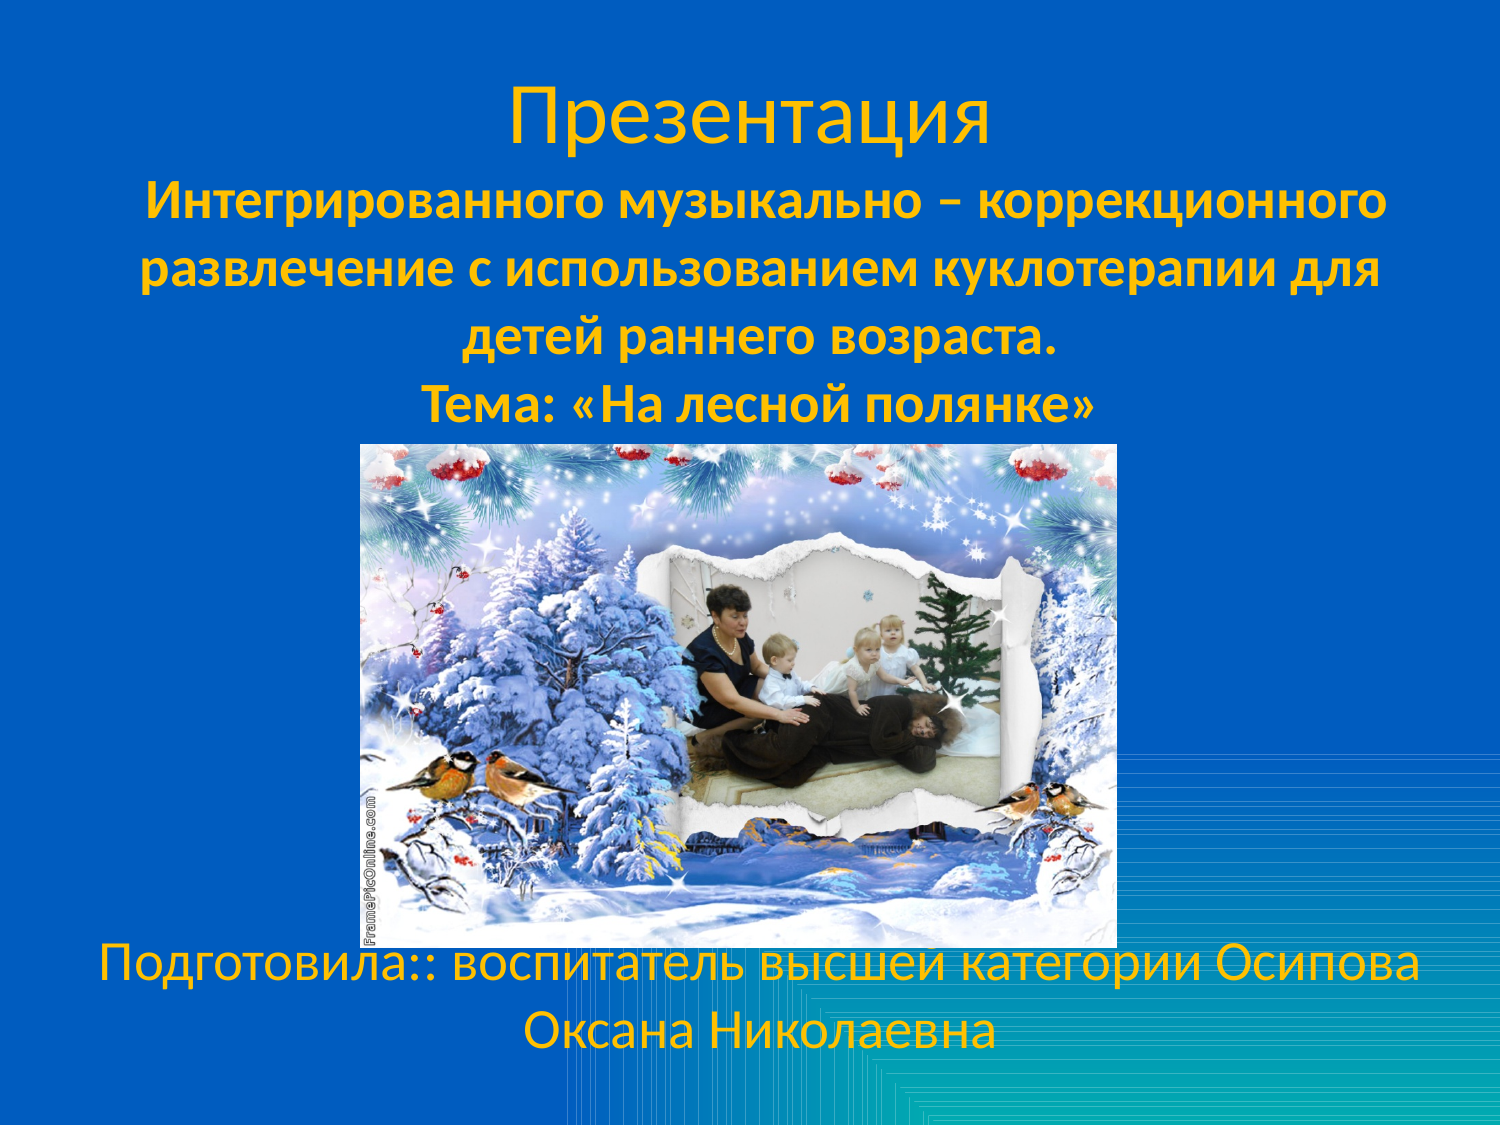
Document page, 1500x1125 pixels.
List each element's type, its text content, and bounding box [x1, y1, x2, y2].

picture [359, 444, 1117, 948]
title Презентация Интегрированного музыкально – коррекционного развлечение с использованием куклотерапии для детей раннего возраста. Тема: «На лесной полянке» Подготовила:: воспитатель высшей категории Осипова Оксана Николаевна [75, 45, 1447, 1071]
